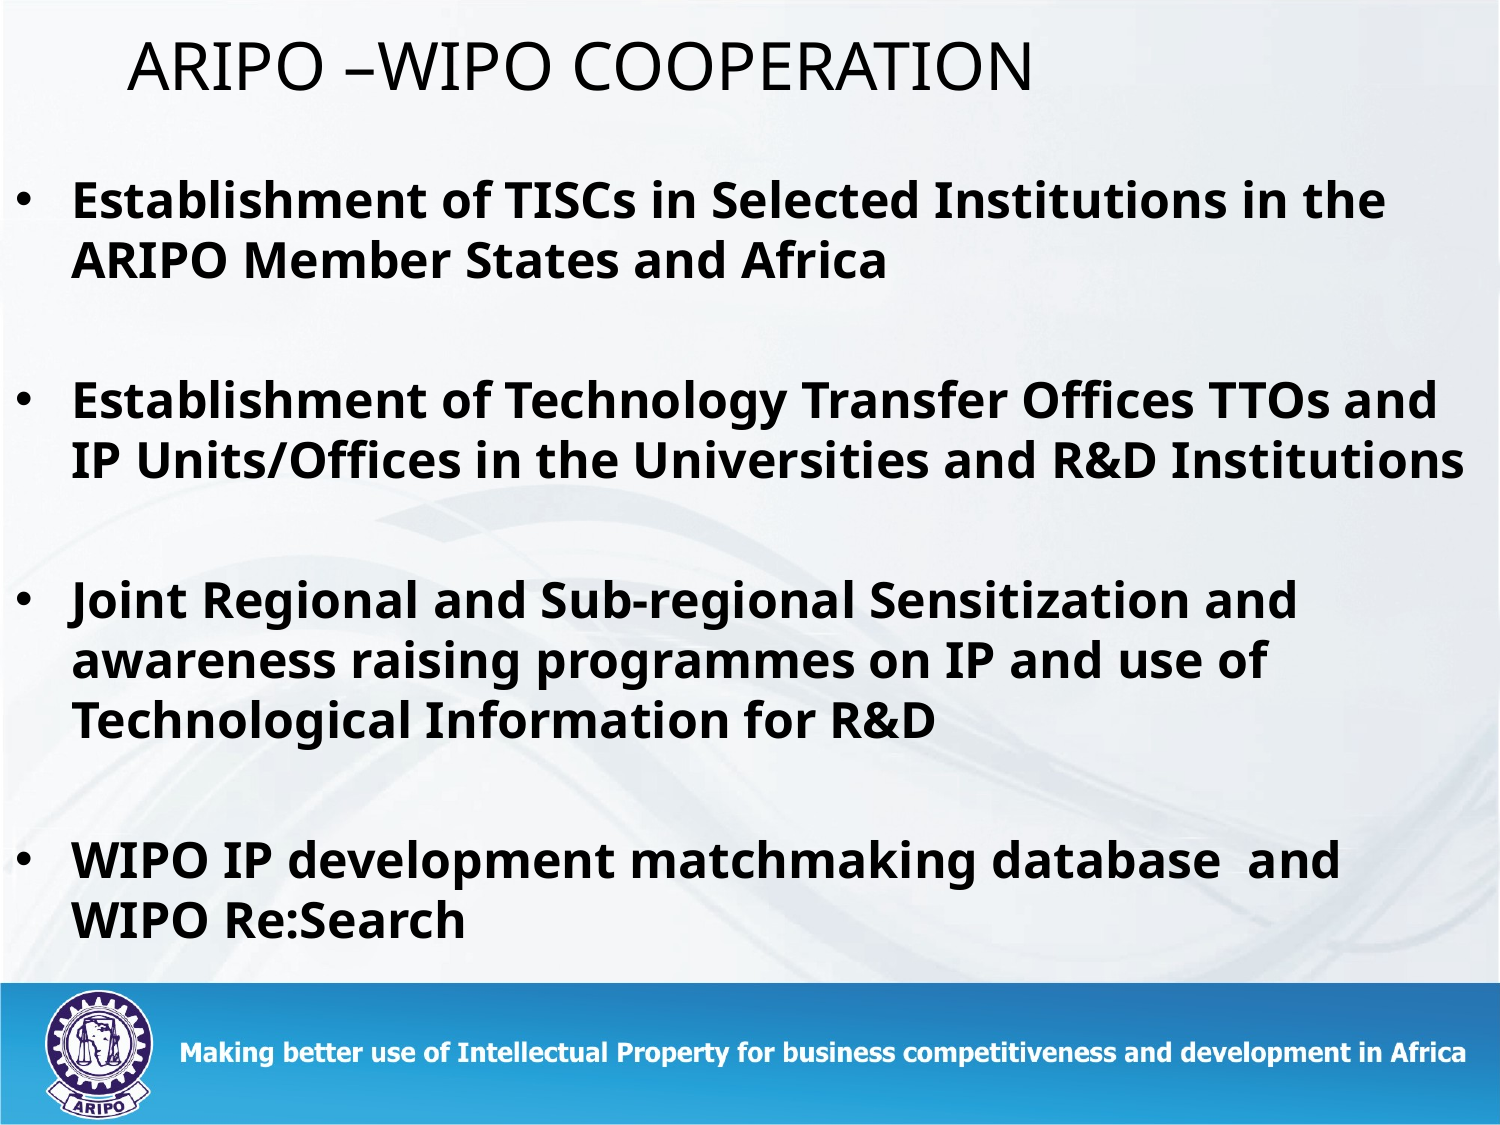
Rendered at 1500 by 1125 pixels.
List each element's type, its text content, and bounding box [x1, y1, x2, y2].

list Establishment of TISCs in Selected Institutions in the ARIPO Member States and Africa Establishment of Technology Transfer Offices TTOs and IP Units/Offices in the Universities and R&D Institutions Joint Regional and Sub-regional Sensitization and awareness raising programmes on IP and use of Technological Information for R&D WIPO IP development matchmaking database and WIPO Re:Search [0, 160, 1500, 904]
picture [0, 904, 1500, 1125]
picture [0, 0, 1500, 160]
title ARIPO –WIPO COOPERATION [111, 0, 1463, 128]
